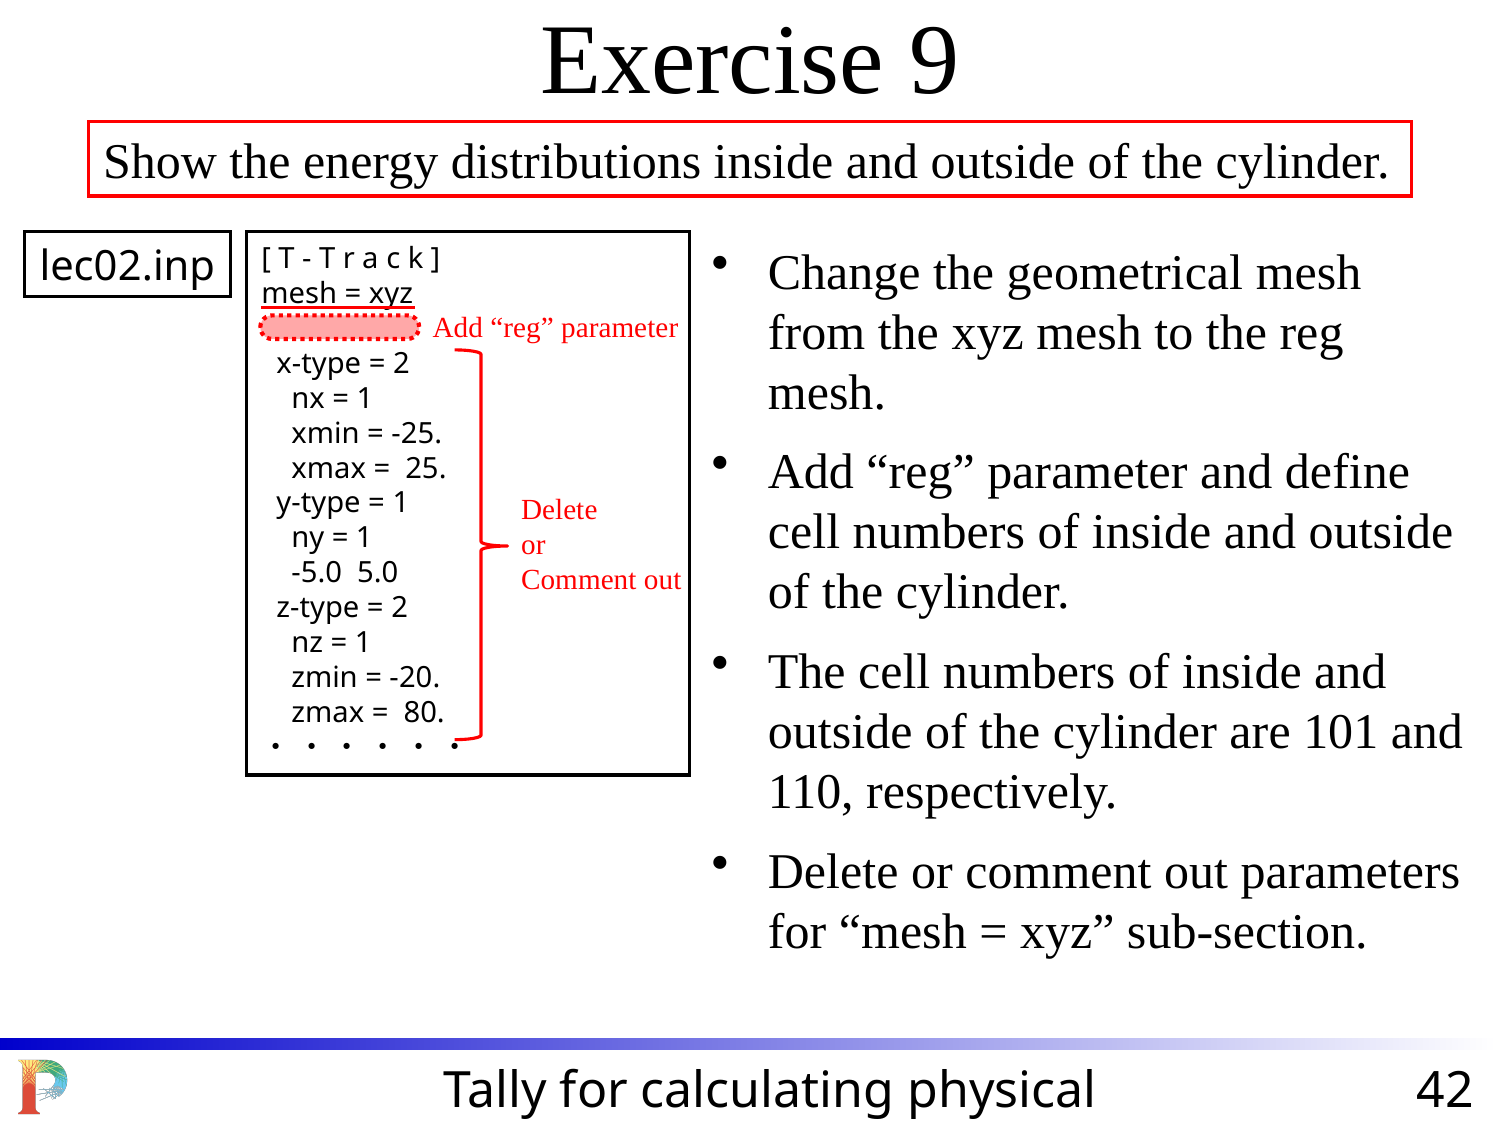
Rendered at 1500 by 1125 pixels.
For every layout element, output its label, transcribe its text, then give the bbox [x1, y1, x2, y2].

text_box [ T - T r a c k ] mesh = xyz x-type = 2 nx = 1 xmin = -25. xmax = 25. y-type = 1 ny = 1 -5.0 5.0 z-type = 2 nz = 1 zmin = -20. zmax = 80. ・ ・ ・ ・ ・ ・ [246, 231, 690, 776]
text_box Add “reg” parameter [417, 300, 694, 351]
text_box lec02.inp [24, 231, 231, 297]
text_box Change the geometrical mesh from the xyz mesh to the reg mesh. Add “reg” parameter and define cell numbers of inside and outside of the cylinder. The cell numbers of inside and outside of the cylinder are 101 and 110, respectively. Delete or comment out parameters for “mesh = xyz” sub-section. [696, 231, 1483, 967]
title Exercise 9 [37, 0, 1463, 148]
text_box [454, 351, 506, 741]
text_box Show the energy distributions inside and outside of the cylinder. [88, 121, 1412, 197]
picture [7, 1049, 78, 1125]
text_box Tally for calculating physical quantities [318, 1049, 1223, 1125]
text_box Delete or Comment out [506, 482, 696, 603]
text_box [258, 314, 417, 342]
